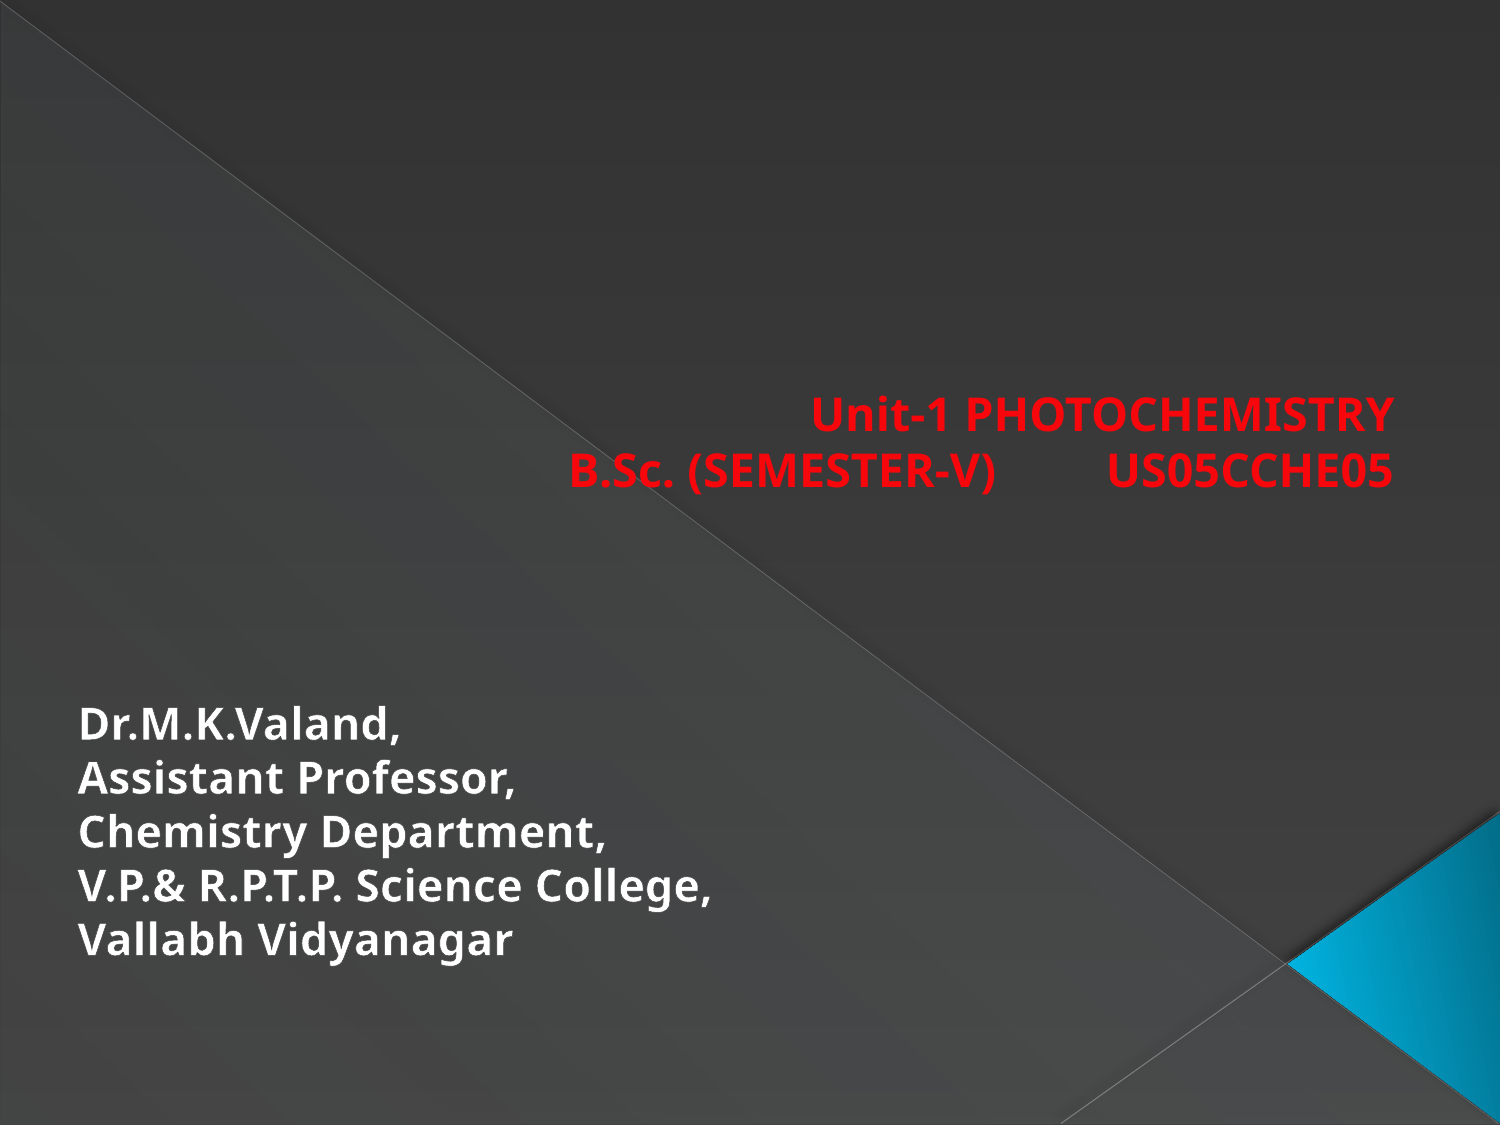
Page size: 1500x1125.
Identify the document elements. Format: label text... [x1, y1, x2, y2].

title Unit-1 PHOTOCHEMISTRY B.Sc. (SEMESTER-V) US05CCHE05 [87, 375, 1411, 617]
subtitle Dr.M.K.Valand, Assistant Professor, Chemistry Department, V.P.& R.P.T.P. Science College, Vallabh Vidyanagar [62, 687, 1386, 975]
